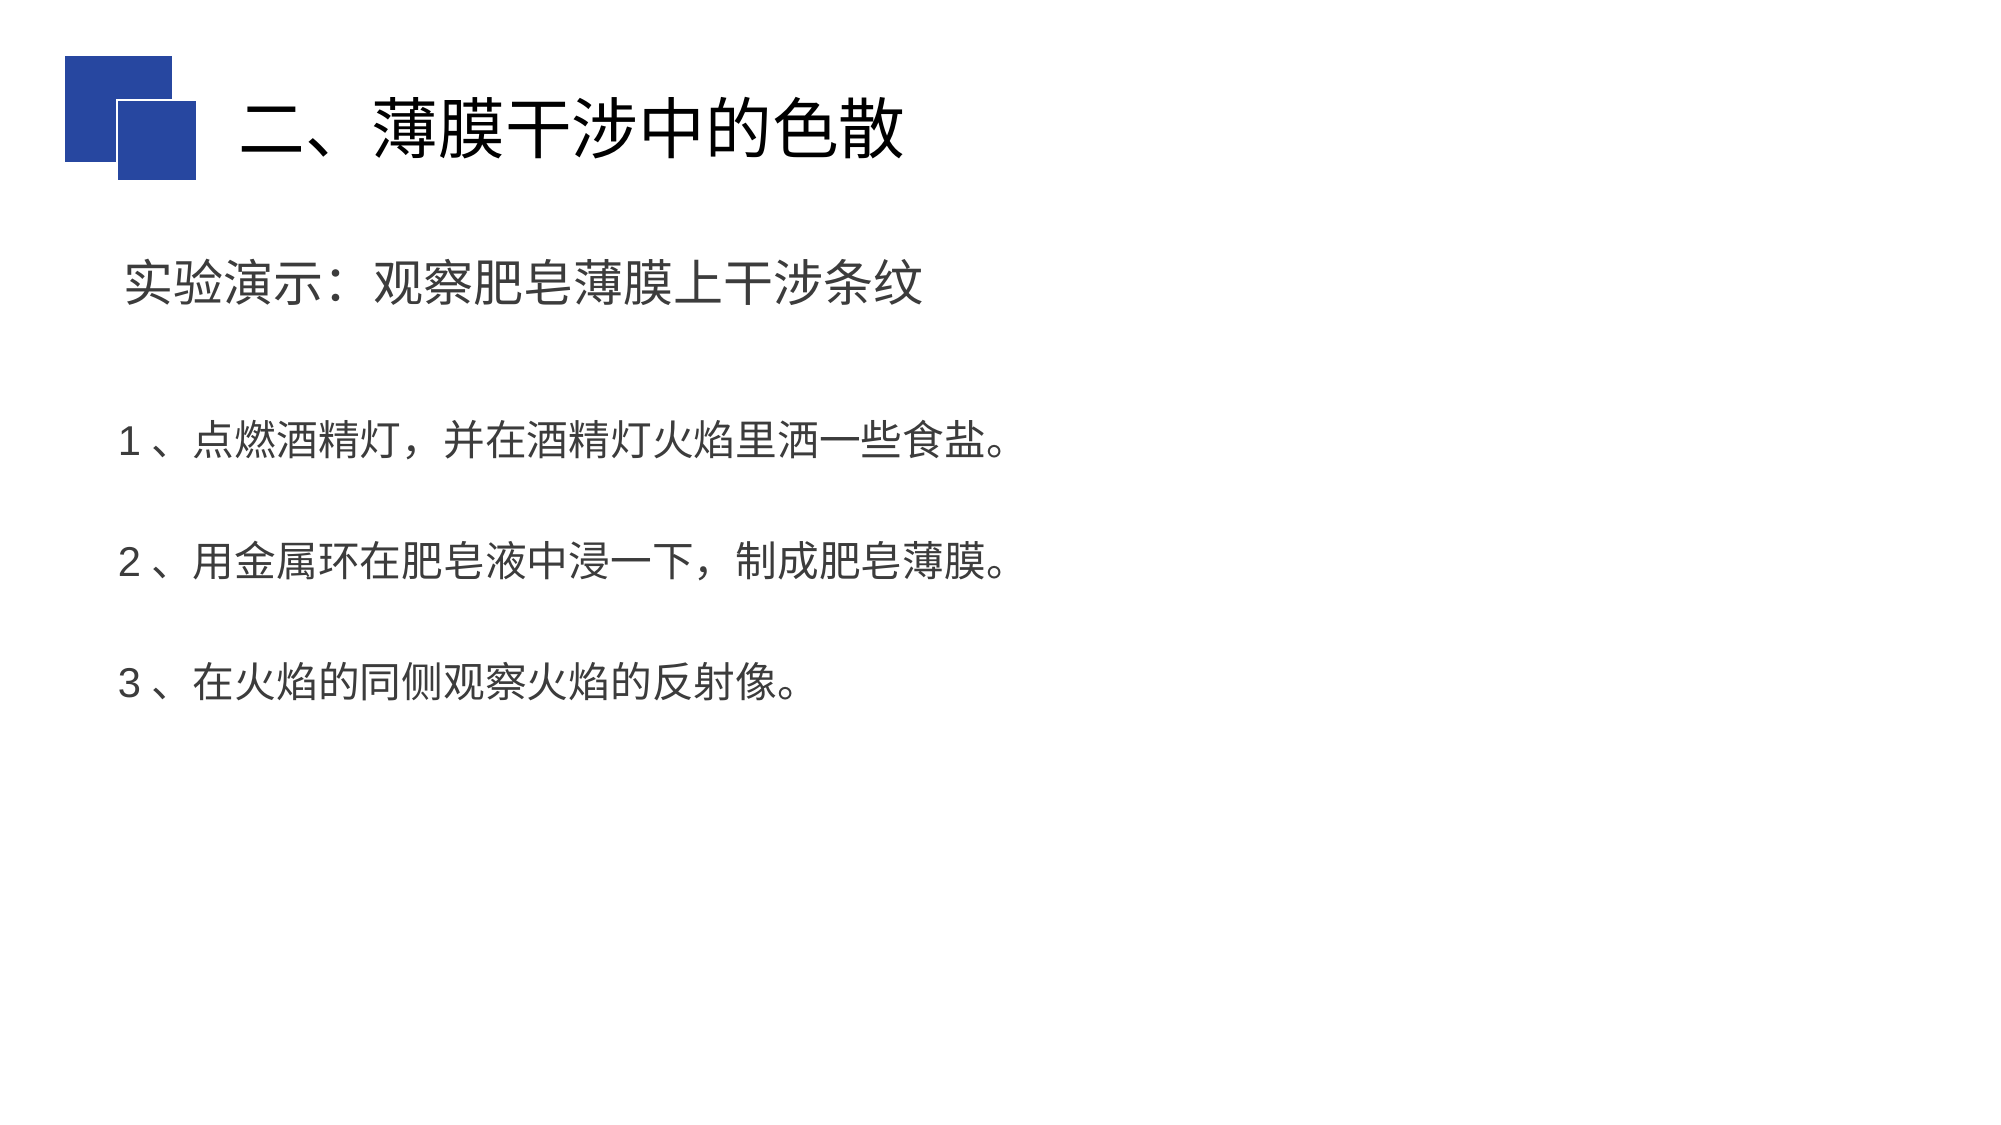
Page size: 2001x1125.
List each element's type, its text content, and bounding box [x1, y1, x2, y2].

text_box 二、薄膜干涉中的色散 [223, 79, 921, 175]
list 1、点燃酒精灯，并在酒精灯火焰里洒一些食盐。 2、用金属环在肥皂液中浸一下，制成肥皂薄膜。 3、在火焰的同侧观察火焰的反射像。 [102, 355, 2000, 893]
title 实验演示：观察肥皂薄膜上干涉条纹 [108, 250, 1219, 355]
